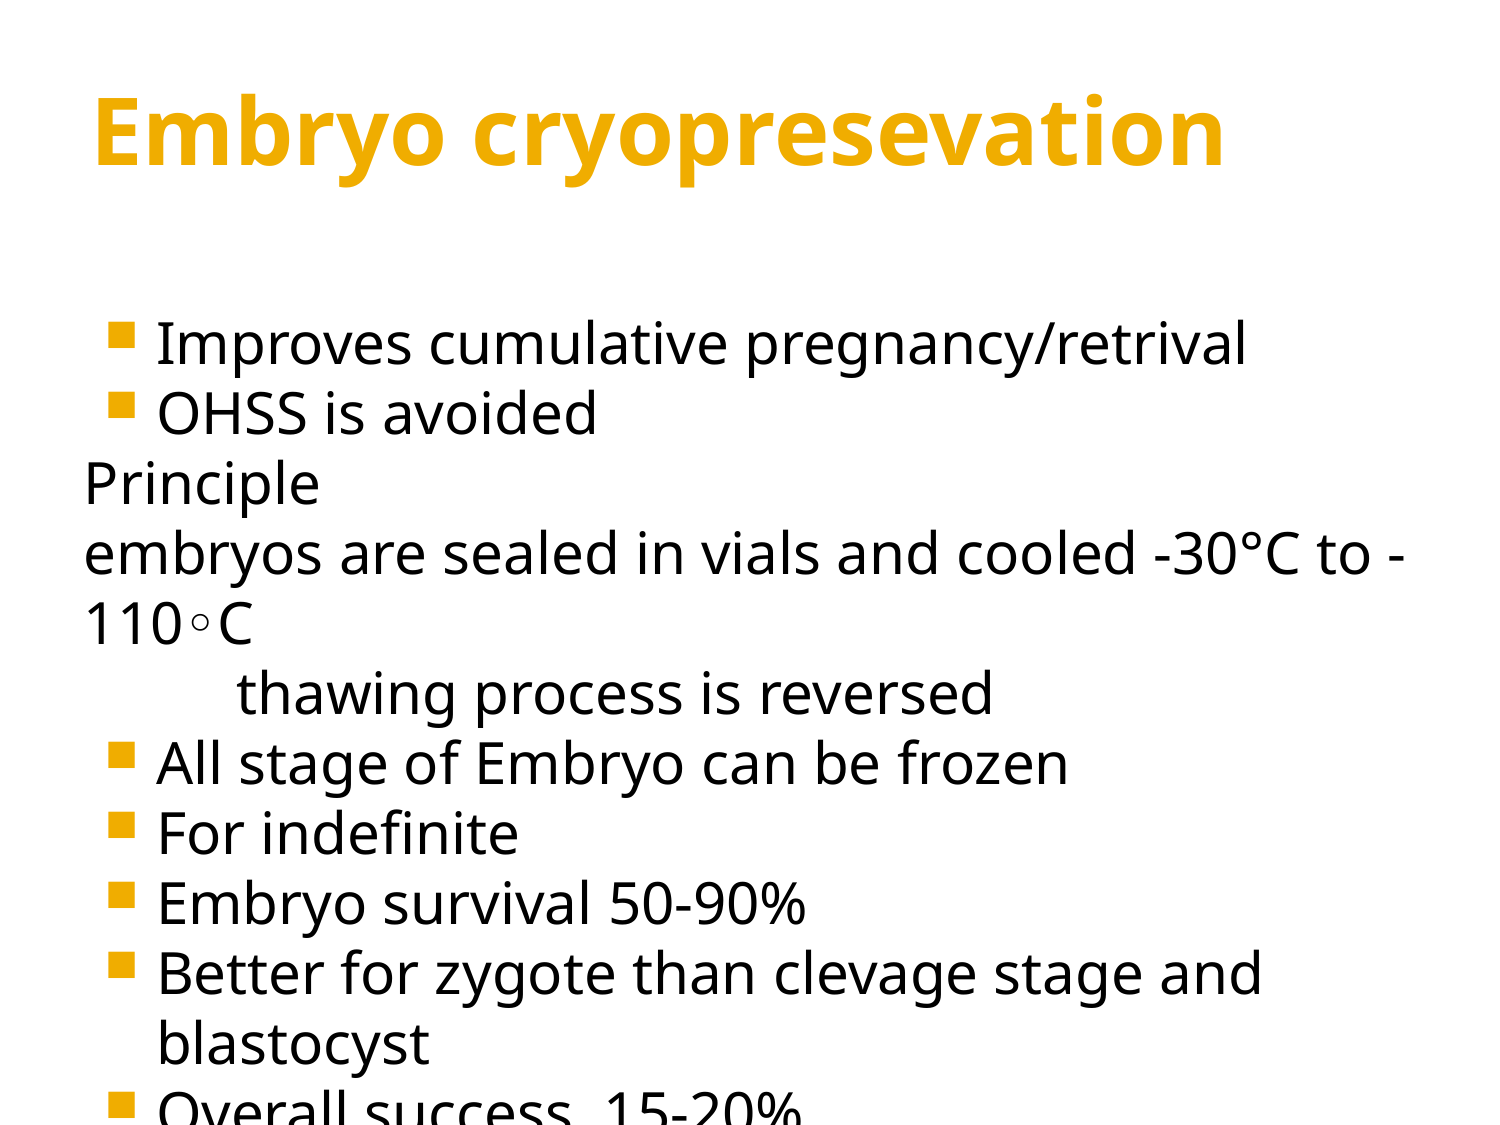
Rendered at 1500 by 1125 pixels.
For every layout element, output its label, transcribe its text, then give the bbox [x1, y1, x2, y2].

title Embryo cryopresevation [75, 25, 1425, 231]
list Improves cumulative pregnancy/retrival OHSS is avoided Principle embryos are sealed in vials and cooled -30°C to -110◦C thawing process is reversed All stage of Embryo can be frozen For indefinite Embryo survival 50-90% Better for zygote than clevage stage and blastocyst Overall success 15-20% [75, 291, 1425, 1050]
